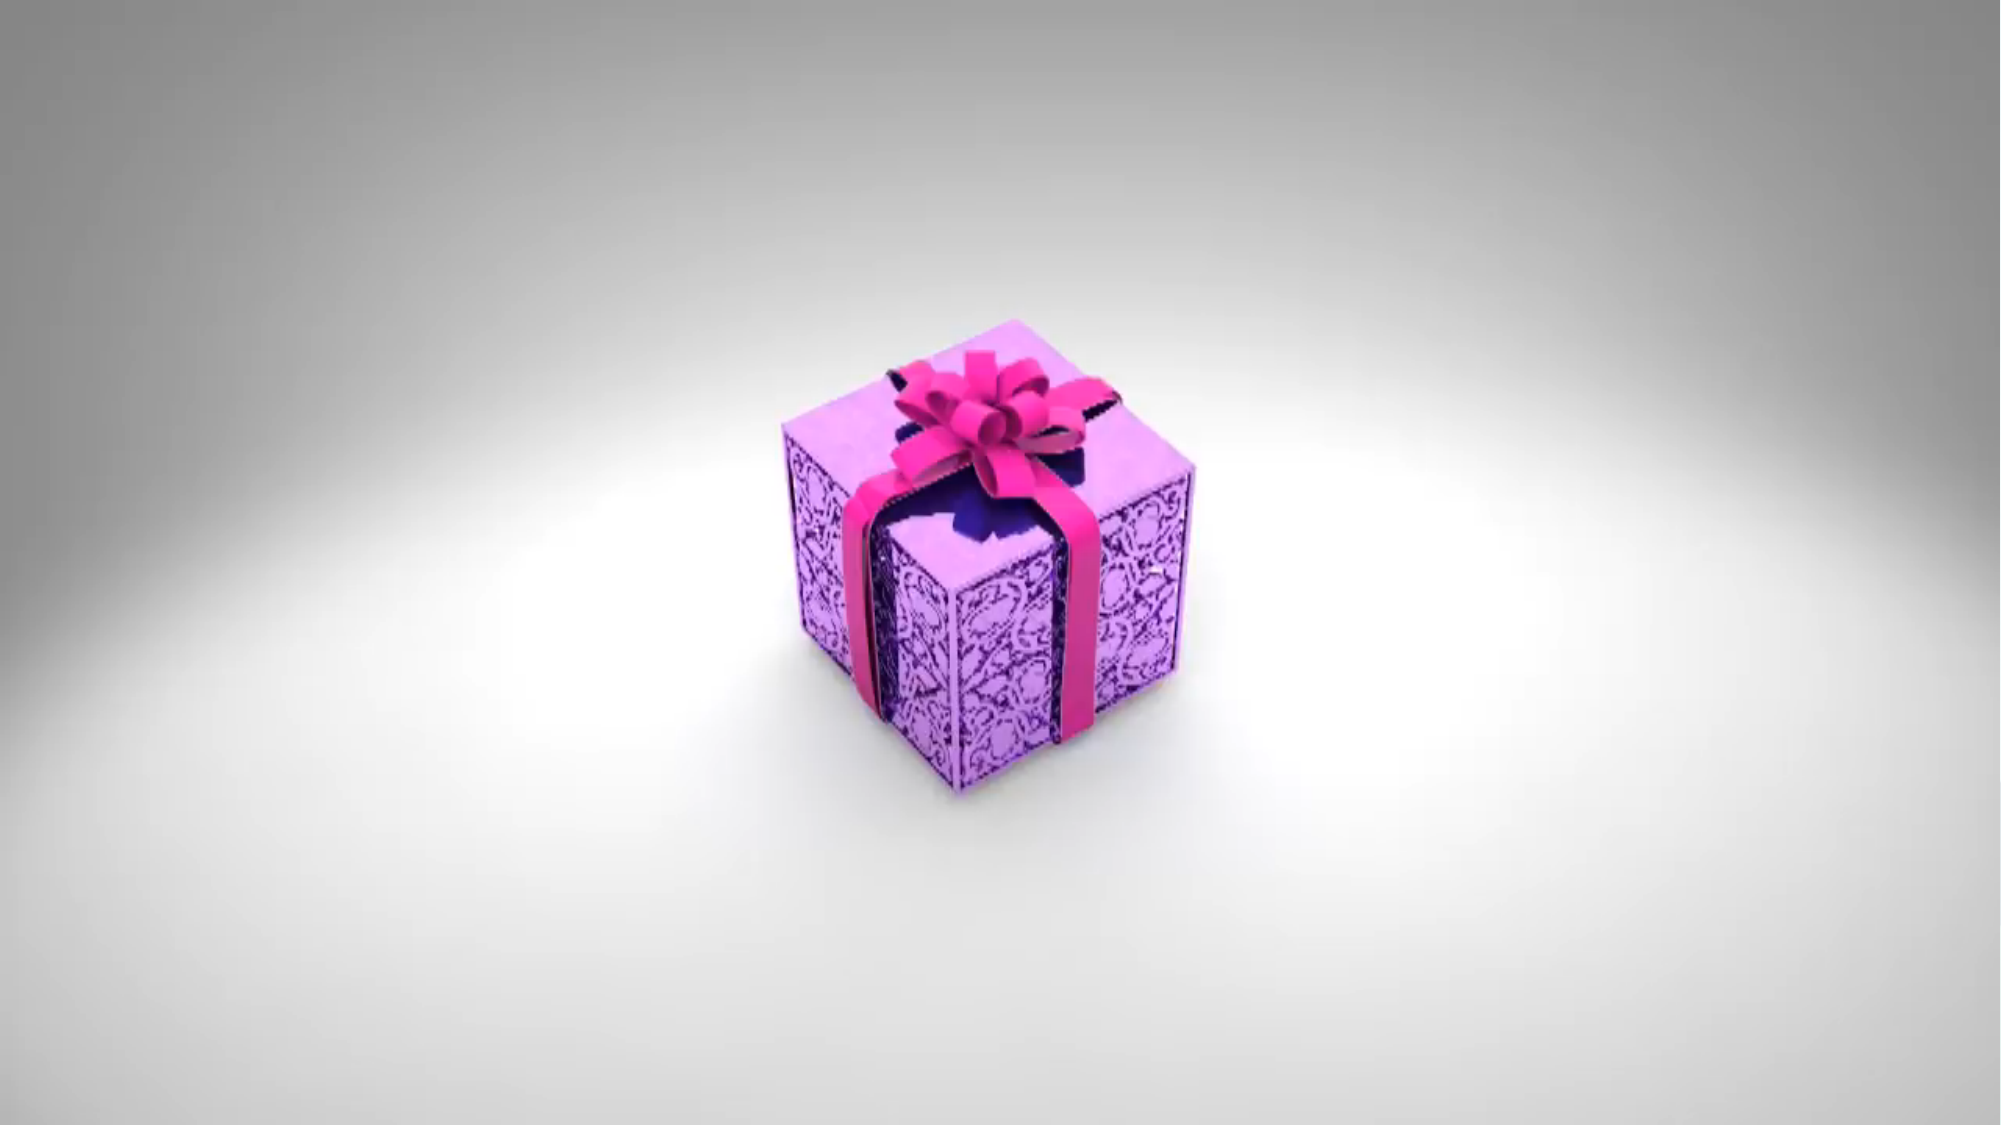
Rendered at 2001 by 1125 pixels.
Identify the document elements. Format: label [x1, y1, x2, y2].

text_box [0, 0, 2000, 1125]
